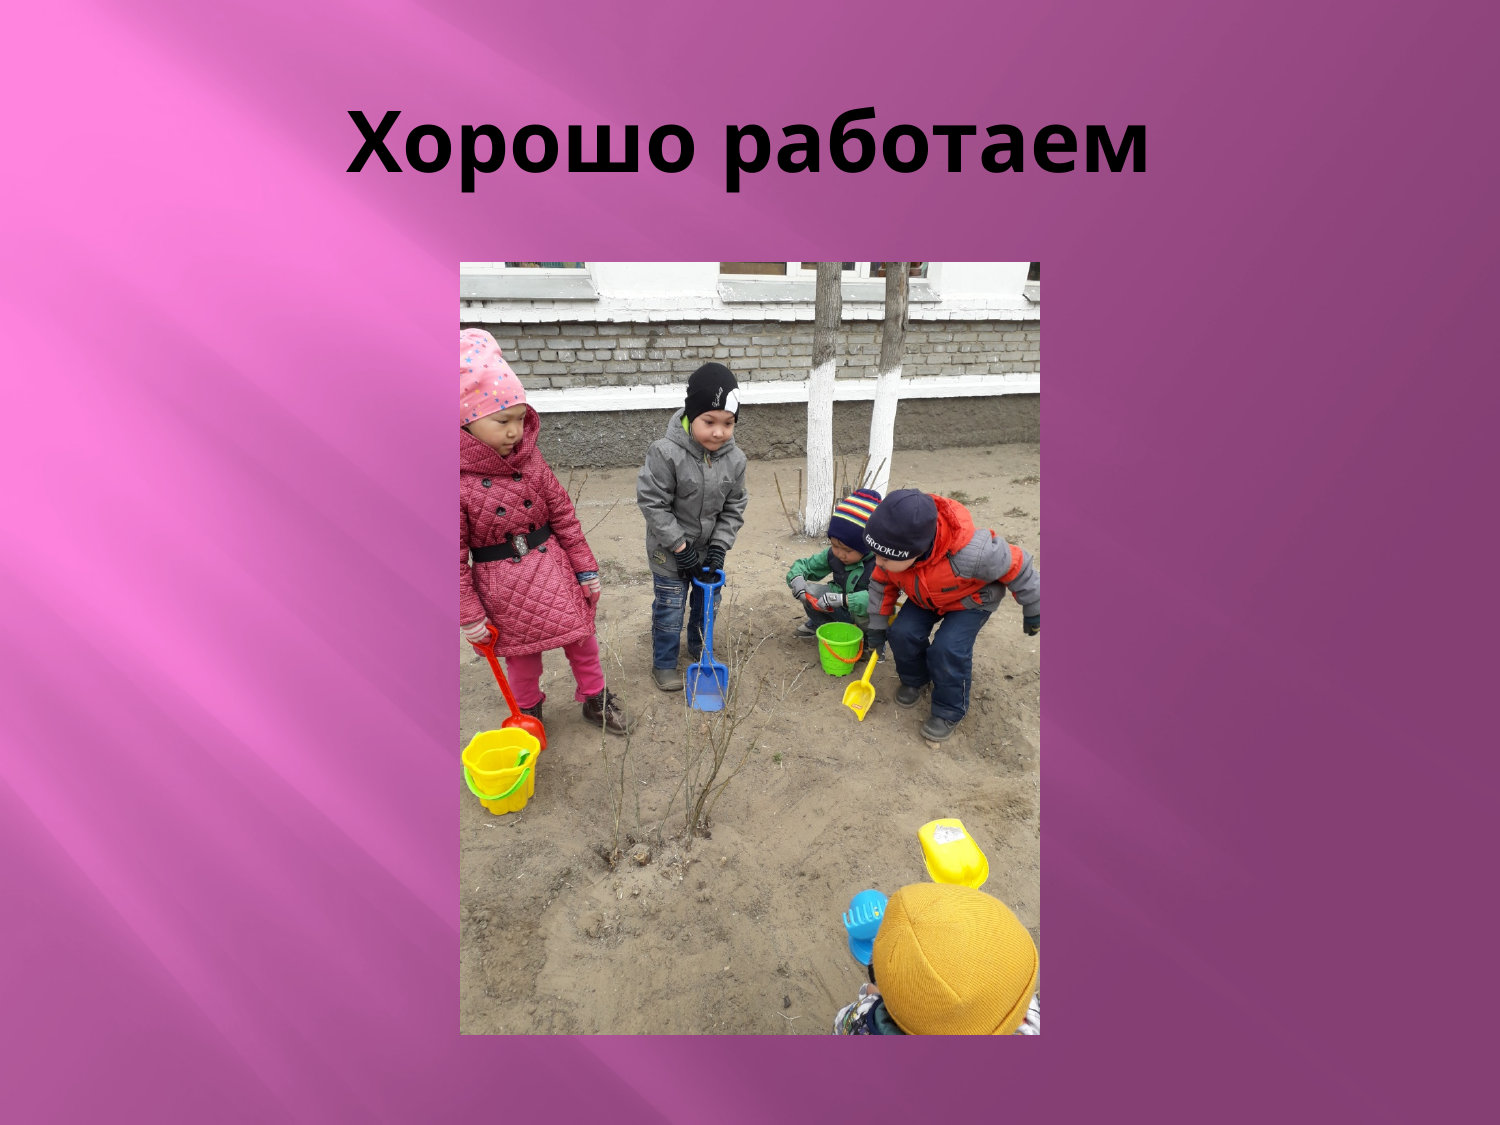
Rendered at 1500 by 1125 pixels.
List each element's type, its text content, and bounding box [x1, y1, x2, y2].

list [460, 262, 1040, 1036]
title Хорошо работаем [75, 45, 1425, 233]
